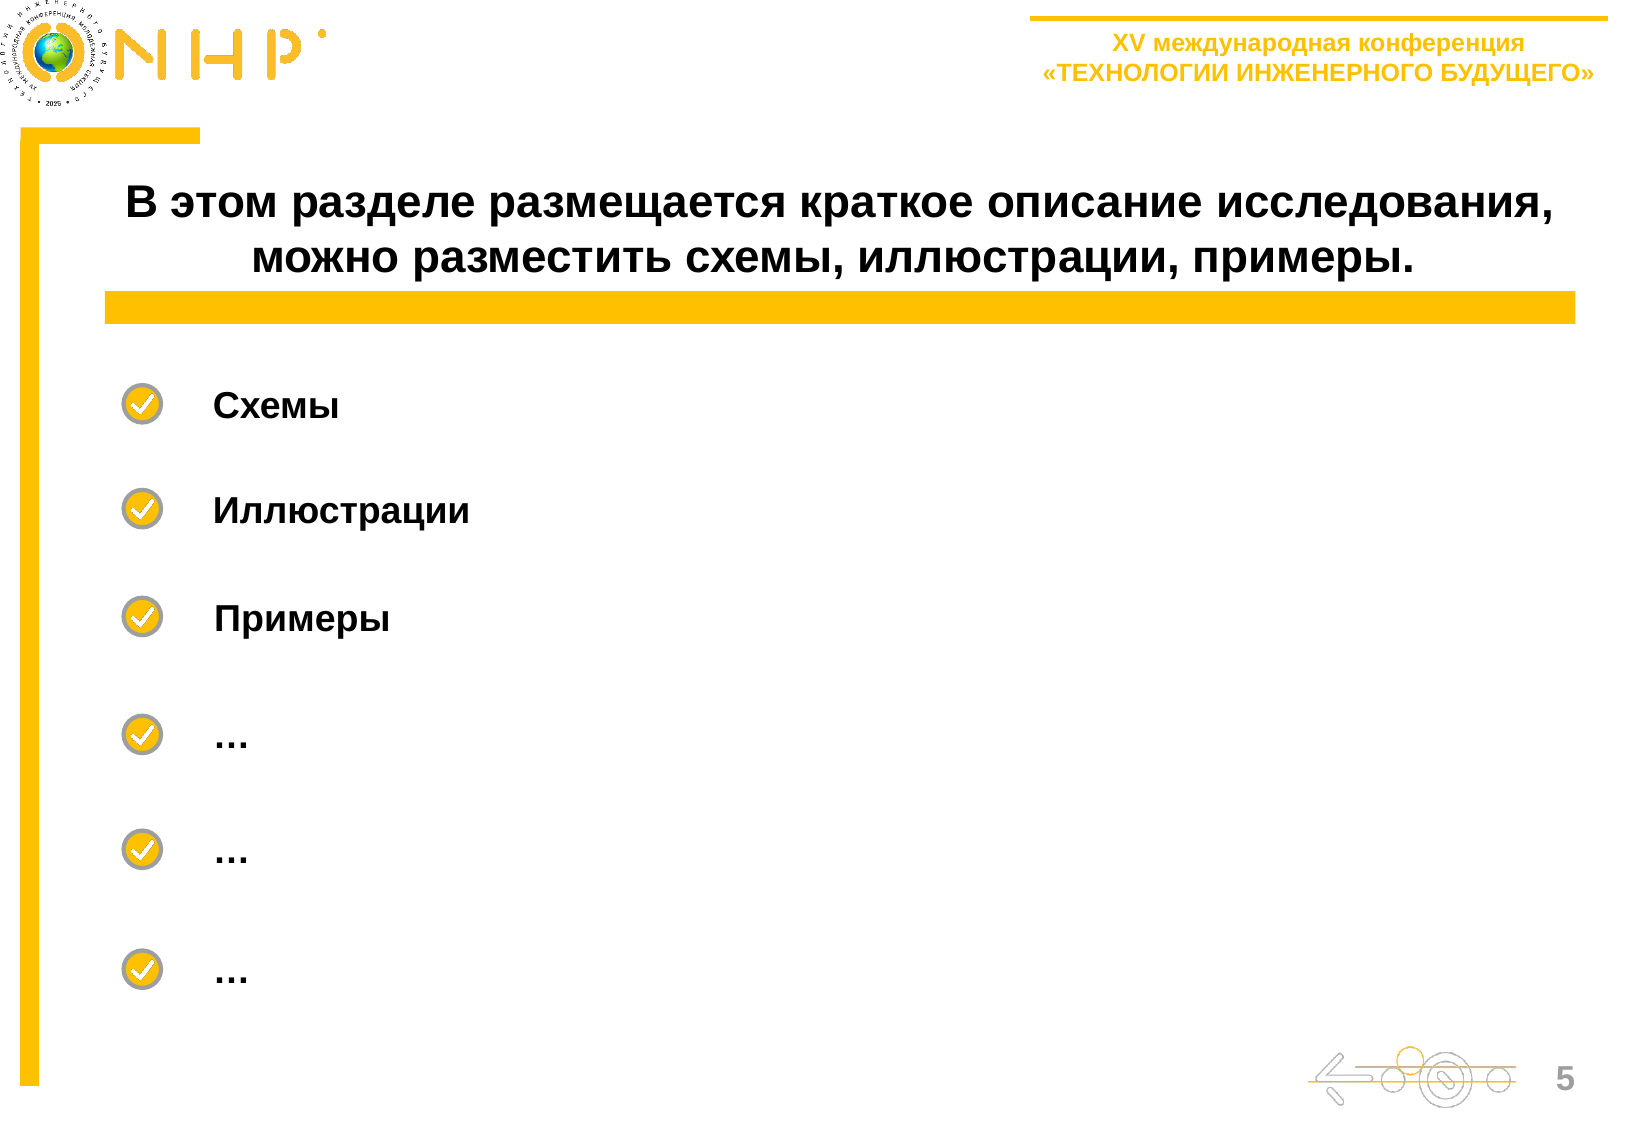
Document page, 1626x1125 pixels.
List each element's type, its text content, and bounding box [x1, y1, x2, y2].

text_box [120, 486, 165, 531]
text_box … [205, 704, 1091, 764]
text_box … [205, 818, 1055, 879]
picture [1308, 1045, 1516, 1108]
text_box Схемы [205, 373, 1024, 434]
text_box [120, 827, 165, 872]
text_box [205, 291, 1576, 324]
text_box … [205, 938, 1091, 999]
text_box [20, 127, 201, 1087]
text_box Примеры [205, 586, 406, 646]
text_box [120, 594, 165, 639]
text_box В этом разделе размещается краткое описание исследования, можно разместить схемы, иллюстрации, примеры. [205, 164, 1581, 290]
text_box Иллюстрации [205, 478, 1044, 538]
text_box XV международная конференция «ТЕХНОЛОГИИ ИНЖЕНЕРНОГО БУДУЩЕГО» [1027, 19, 1611, 94]
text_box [120, 381, 165, 426]
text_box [120, 712, 165, 757]
picture [0, 0, 326, 107]
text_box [120, 947, 165, 992]
text_box 5 [1541, 1048, 1591, 1105]
